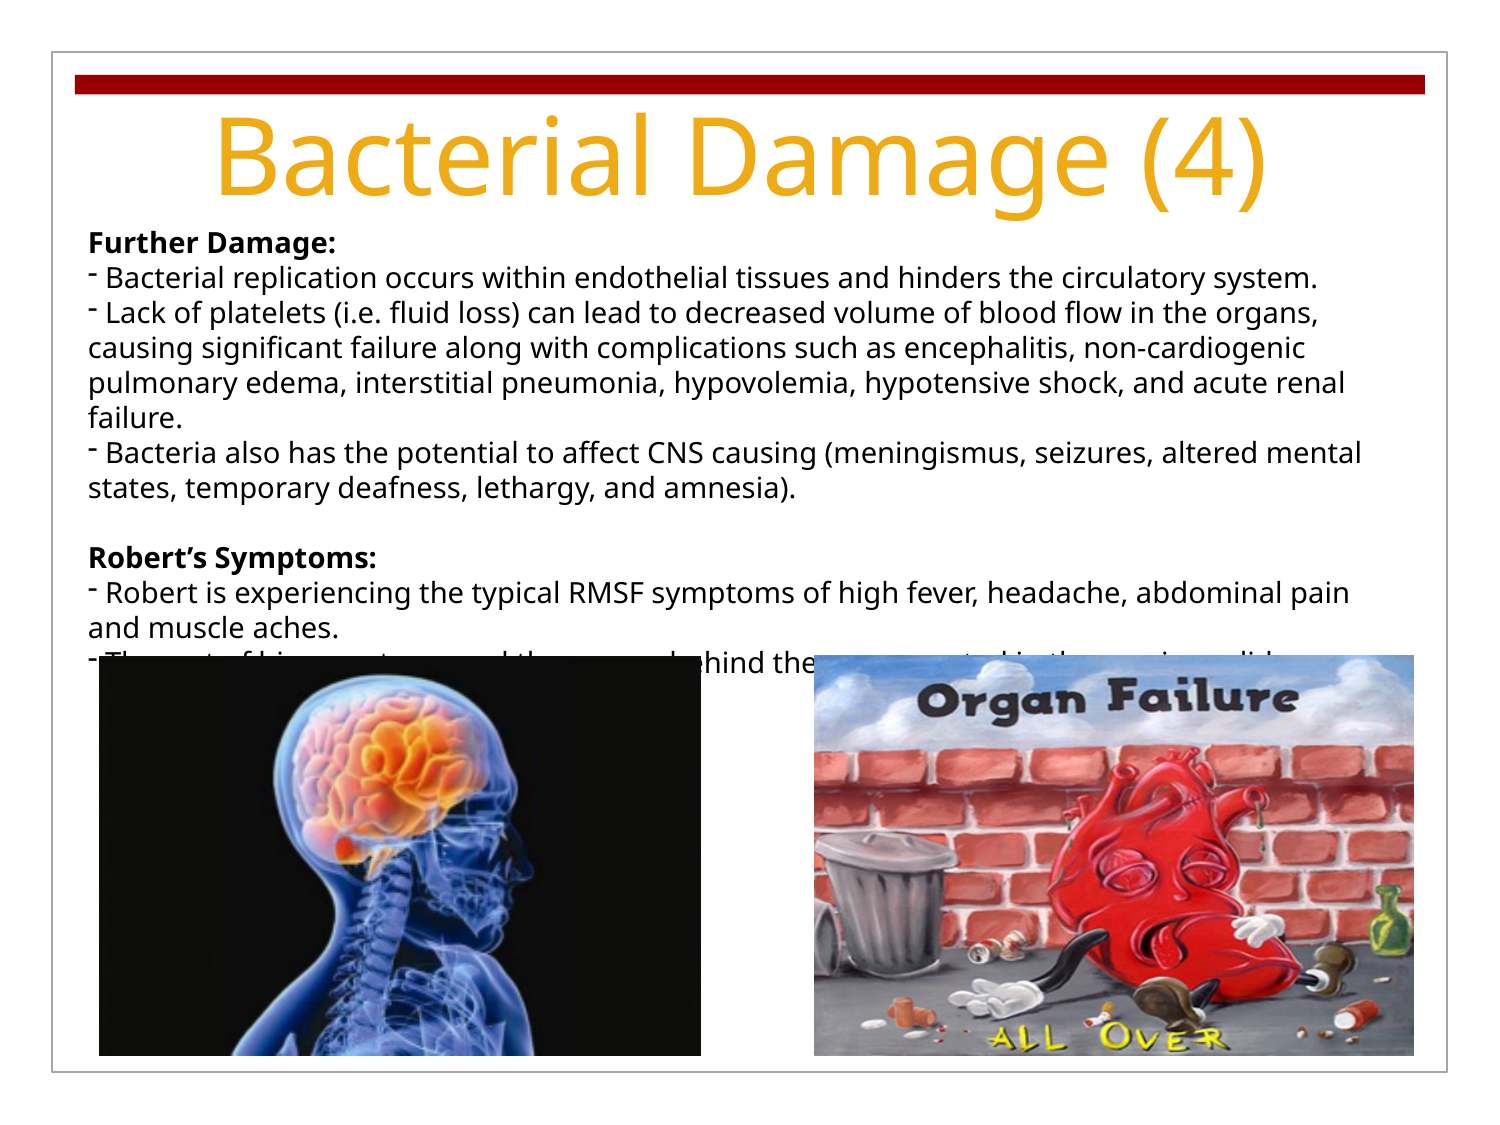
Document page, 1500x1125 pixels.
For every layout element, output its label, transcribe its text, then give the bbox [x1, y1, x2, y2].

picture [813, 655, 1414, 1057]
picture [98, 655, 702, 1057]
text_box Bacterial Damage (4) [0, 0, 1284, 218]
text_box Further Damage: Bacterial replication occurs within endothelial tissues and hinders the circulatory system. Lack of platelets (i.e. fluid loss) can lead to decreased volume of blood flow in the organs, causing significant failure along with complications such as encephalitis, non-cardiogenic pulmonary edema, interstitial pneumonia, hypovolemia, hypotensive shock, and acute renal failure. Bacteria also has the potential to affect CNS causing (meningismus, seizures, altered mental states, temporary deafness, lethargy, and amnesia). Robert’s Symptoms: Robert is experiencing the typical RMSF symptoms of high fever, headache, abdominal pain and muscle aches. The rest of his symptoms and the causes behind them were noted in the previous slide. [73, 217, 1414, 687]
